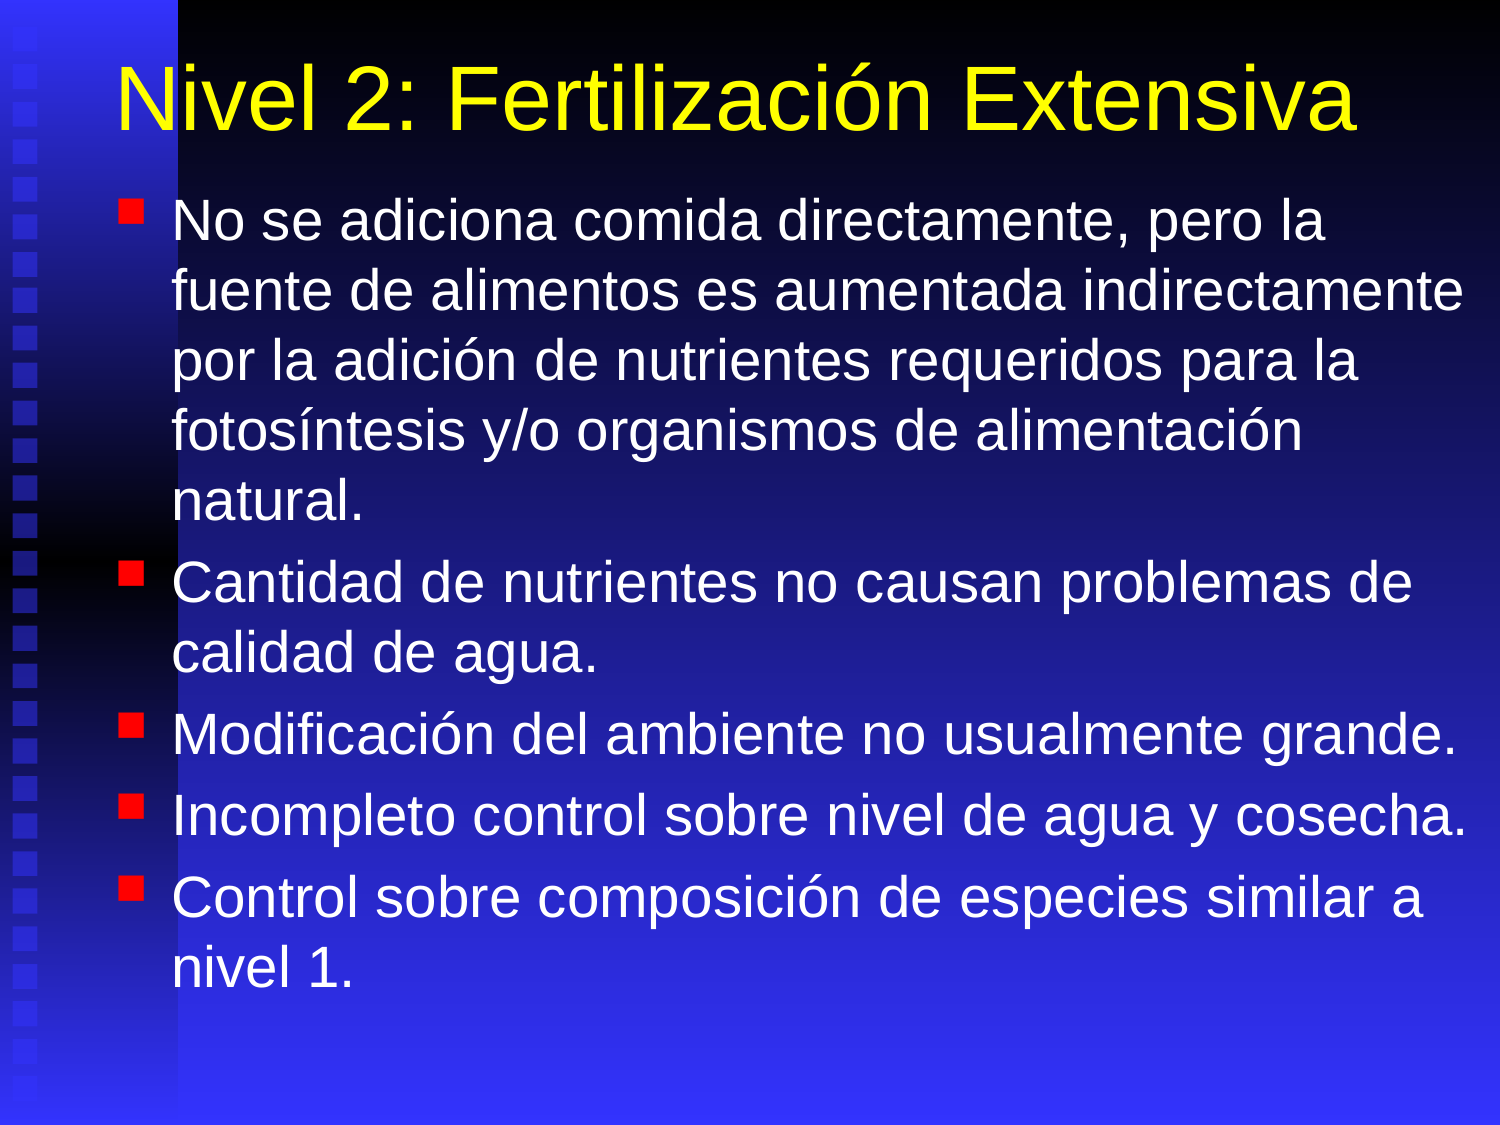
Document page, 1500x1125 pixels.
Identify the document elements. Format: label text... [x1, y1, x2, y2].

list No se adiciona comida directamente, pero la fuente de alimentos es aumentada indirectamente por la adición de nutrientes requeridos para la fotosíntesis y/o organismos de alimentación natural. Cantidad de nutrientes no causan problemas de calidad de agua. Modificación del ambiente no usualmente grande. Incompleto control sobre nivel de agua y cosecha. Control sobre composición de especies similar a nivel 1. [99, 174, 1500, 1051]
title Nivel 2: Fertilización Extensiva [0, 0, 1488, 188]
